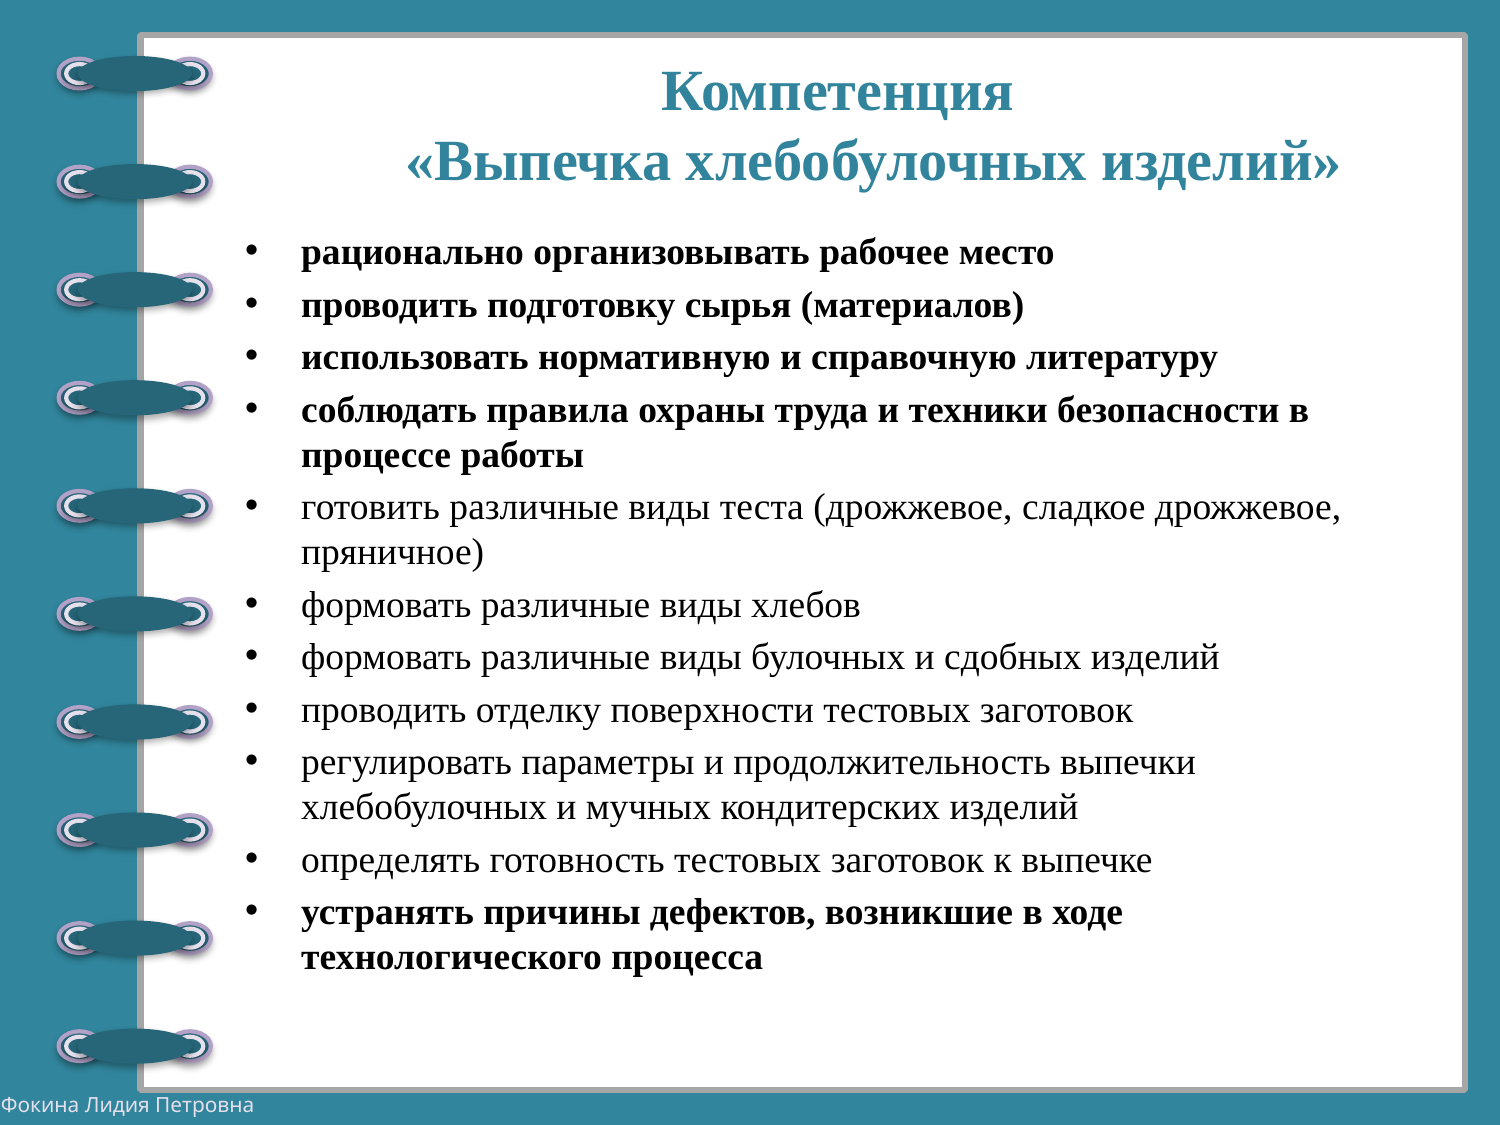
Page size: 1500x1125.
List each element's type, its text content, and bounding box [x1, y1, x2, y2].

list рационально организовывать рабочее место проводить подготовку сырья (материалов) использовать нормативную и справочную литературу соблюдать правила охраны труда и техники безопасности в процессе работы готовить различные виды теста (дрожжевое, сладкое дрожжевое, пряничное) формовать различные виды хлебов формовать различные виды булочных и сдобных изделий проводить отделку поверхности тестовых заготовок регулировать параметры и продолжительность выпечки хлебобулочных и мучных кондитерских изделий определять готовность тестовых заготовок к выпечке устранять причины дефектов, возникшие в ходе технологического процесса [230, 219, 1425, 882]
title Компетенция «Выпечка хлебобулочных изделий» [265, 45, 1425, 219]
